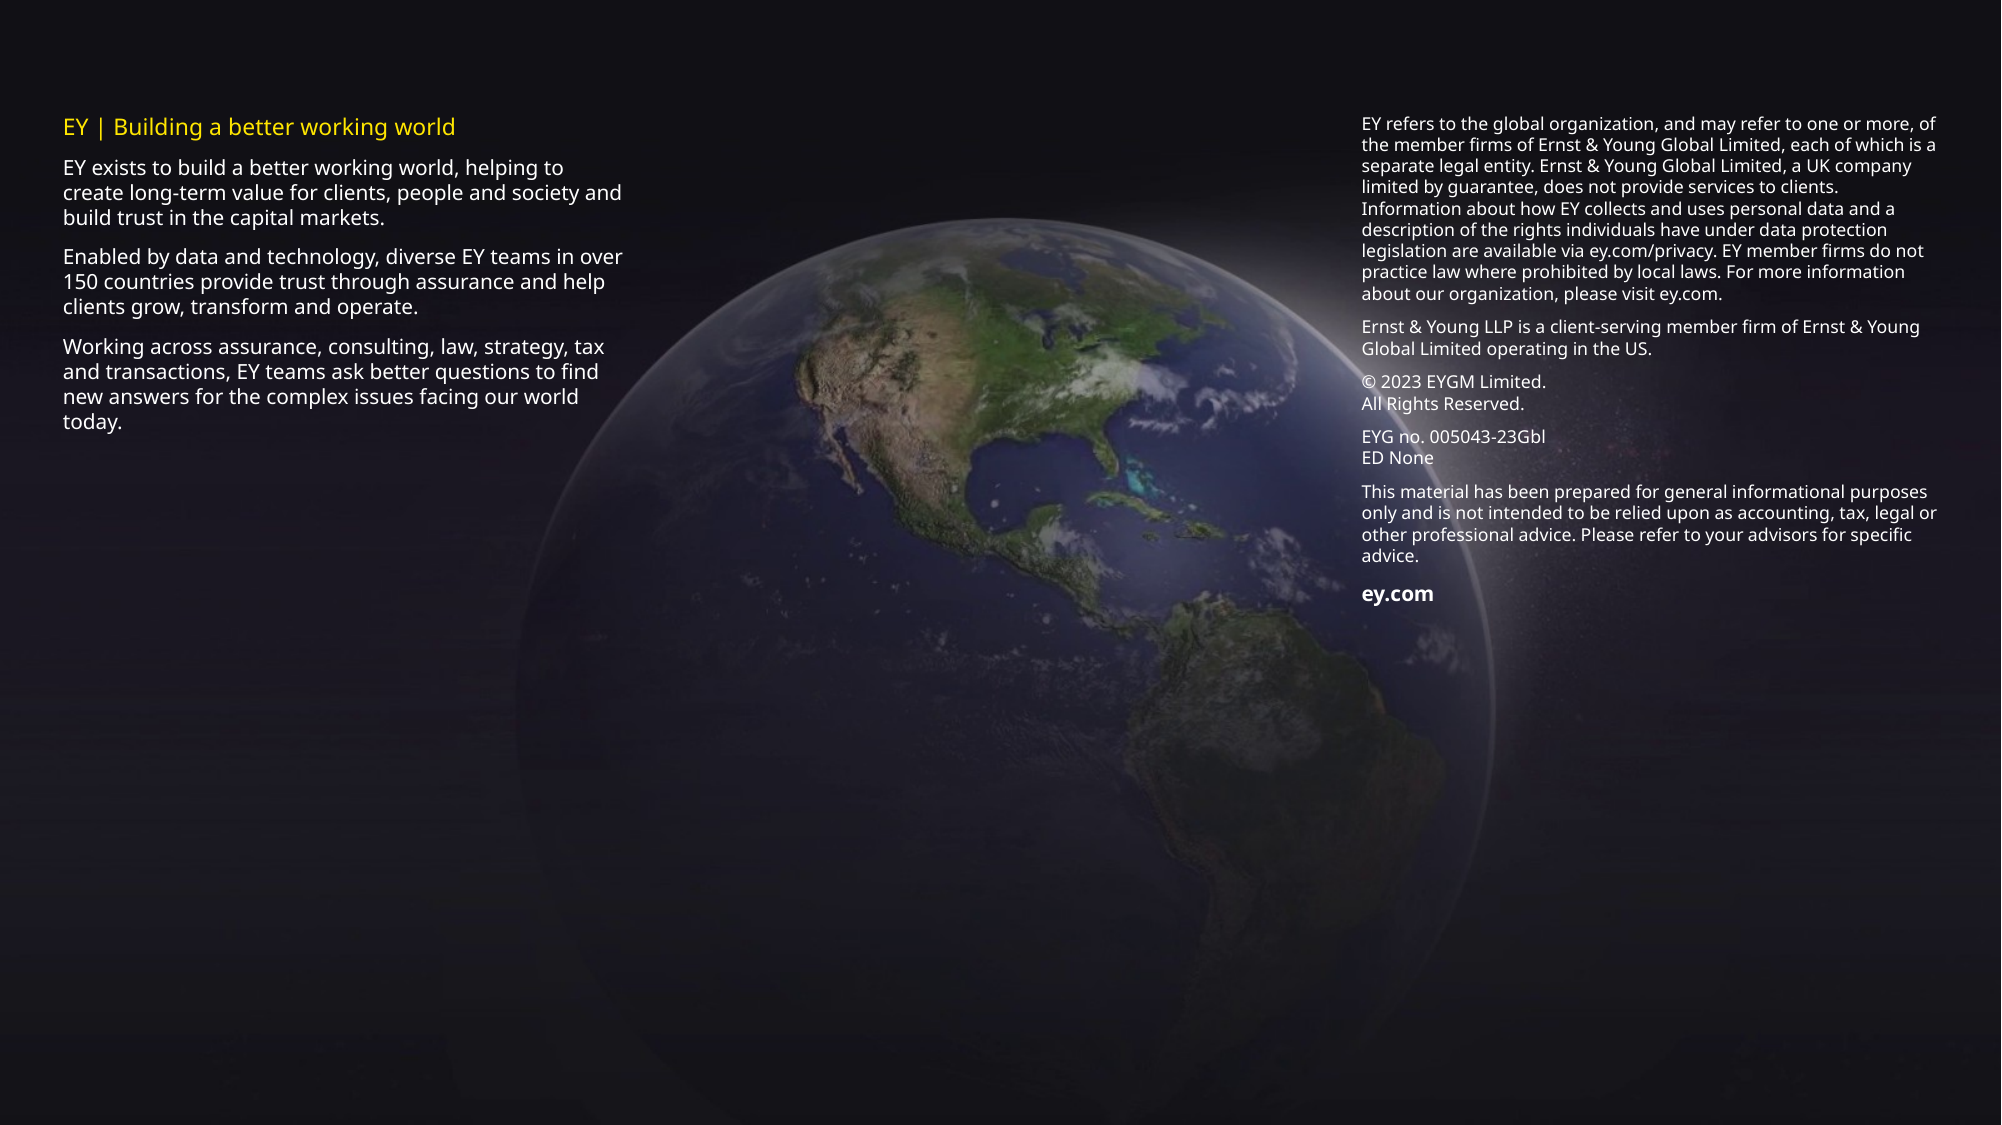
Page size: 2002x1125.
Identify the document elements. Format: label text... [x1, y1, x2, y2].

picture [0, 0, 2001, 1125]
text_box EY | Building a better working world EY exists to build a better working world, helping to create long-term value for clients, people and society and build trust in the capital markets. Enabled by data and technology, diverse EY teams in over 150 countries provide trust through assurance and help clients grow, transform and operate. Working across assurance, consulting, law, strategy, tax and transactions, EY teams ask better questions to find new answers for the complex issues facing our world today. [62, 112, 627, 560]
text_box EY refers to the global organization, and may refer to one or more, of the member firms of Ernst & Young Global Limited, each of which is a separate legal entity. Ernst & Young Global Limited, a UK company limited by guarantee, does not provide services to clients. Information about how EY collects and uses personal data and a description of the rights individuals have under data protection legislation are available via ey.com/privacy. EY member firms do not practice law where prohibited by local laws. For more information about our organization, please visit ey.com. Ernst & Young LLP is a client-serving member firm of Ernst & Young Global Limited operating in the US. © 2023 EYGM Limited. All Rights Reserved. EYG no. 005043-23Gbl ED None This material has been prepared for general informational purposes only and is not intended to be relied upon as accounting, tax, legal or other professional advice. Please refer to your advisors for specific advice. ey.com [1361, 112, 1938, 606]
